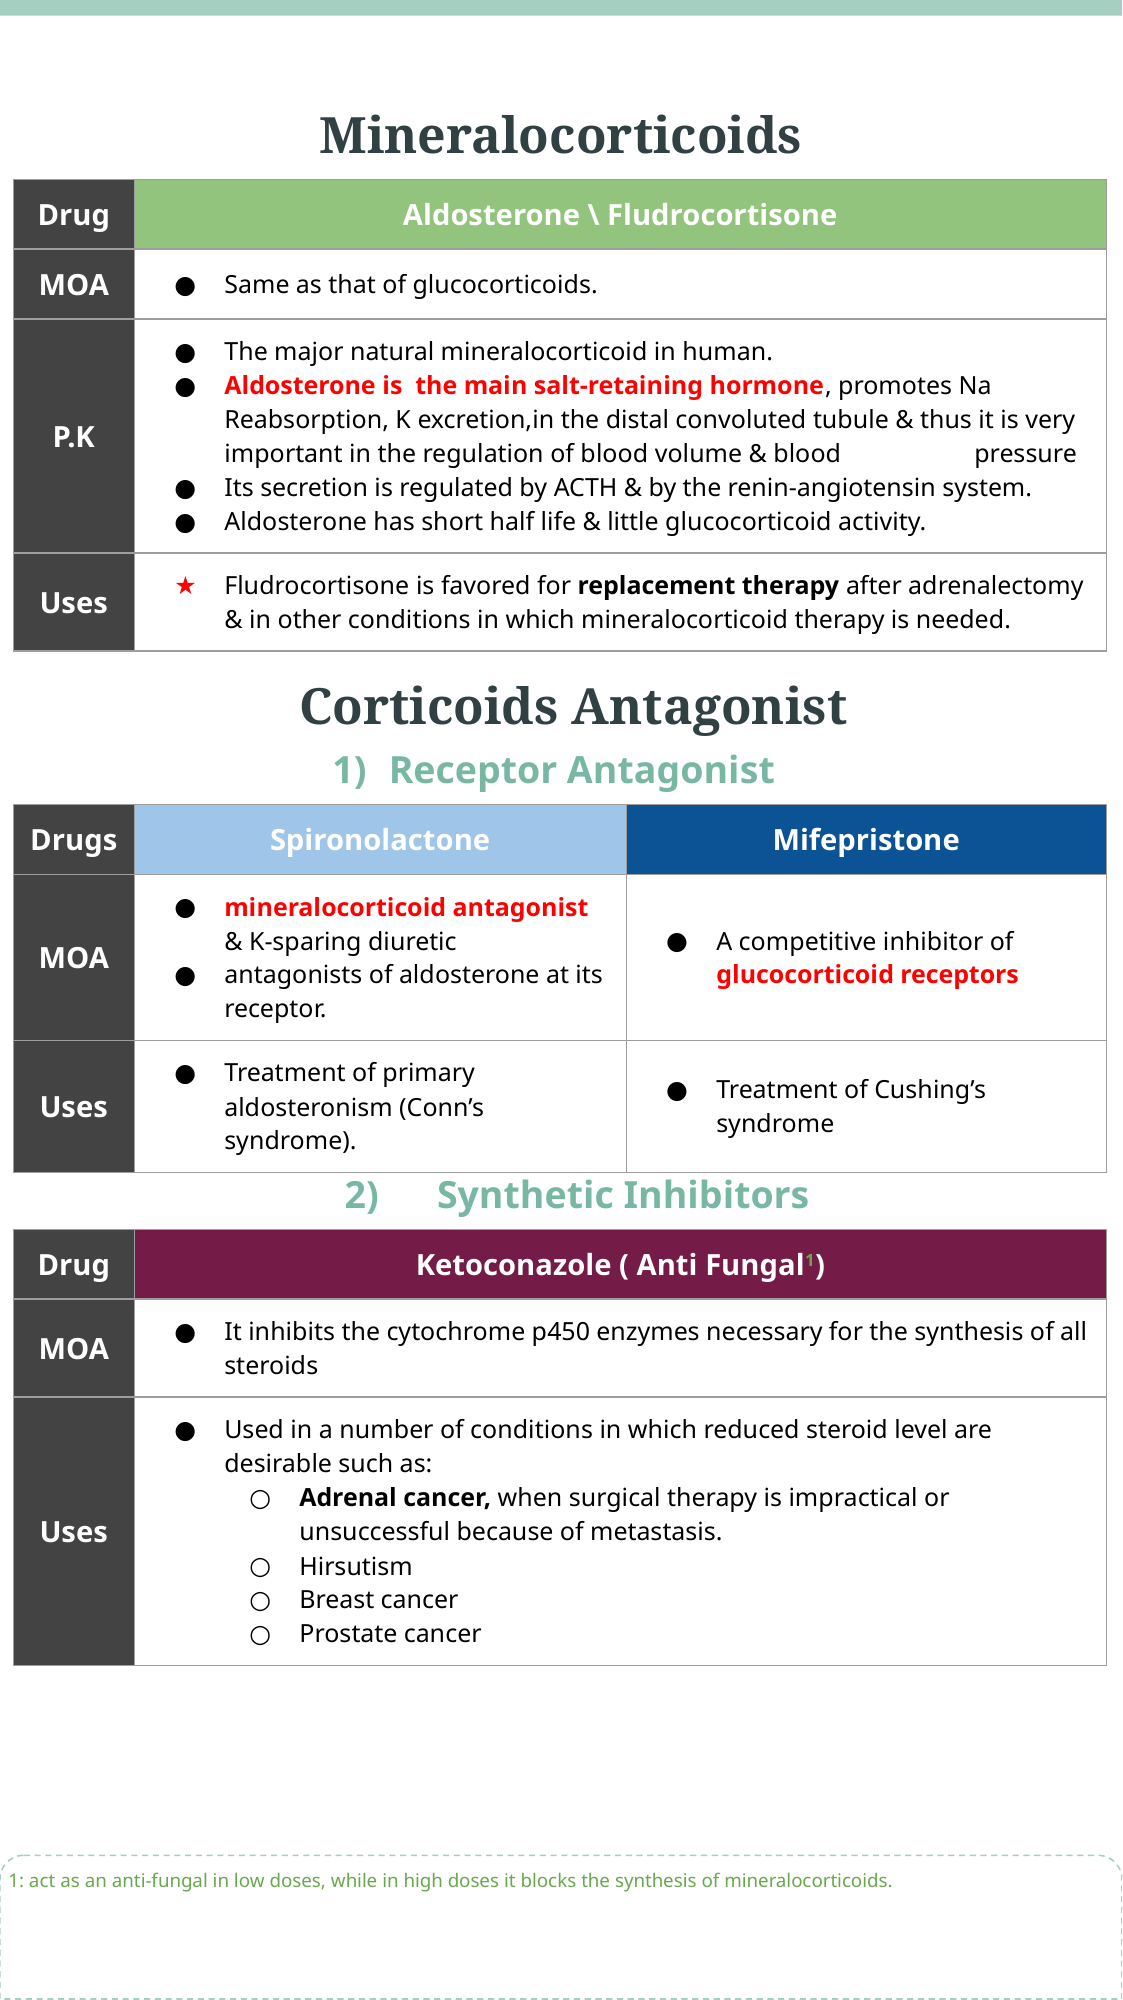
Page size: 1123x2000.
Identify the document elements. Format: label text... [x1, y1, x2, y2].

table_cell It inhibits the cytochrome p450 enzymes necessary for the synthesis of all steroids [135, 1300, 1106, 1396]
table_cell Same as that of glucocorticoids. [135, 250, 1106, 318]
text_box 1: act as an anti-fungal in low doses, while in high doses it blocks the synthesis of mineralocorticoids. [0, 1853, 1087, 1991]
table_cell A competitive inhibitor of glucocorticoid receptors [627, 875, 1106, 1040]
table_cell P.K [14, 320, 134, 552]
table_cell Uses [14, 1398, 134, 1665]
text_box Receptor Antagonist [53, 731, 1036, 791]
table_header Drug [14, 180, 134, 248]
table_cell MOA [14, 250, 134, 318]
table_header Ketoconazole ( Anti Fungal1) [135, 1230, 1106, 1298]
table_cell Uses [14, 554, 134, 650]
table_cell MOA [14, 875, 134, 1040]
table_cell Fludrocortisone is favored for replacement therapy after adrenalectomy & in other conditions in which mineralocorticoid therapy is needed. [135, 554, 1106, 650]
table_cell Uses [14, 1041, 134, 1172]
text_box Mineralocorticoids [86, 88, 1037, 160]
table_cell MOA [14, 1300, 134, 1396]
table_cell The major natural mineralocorticoid in human. Aldosterone is the main salt-retaining hormone, promotes Na Reabsorption, K excretion,in the distal convoluted tubule & thus it is very important in the regulation of blood volume & blood pressure Its secretion is regulated by ACTH & by the renin-angiotensin system. Aldosterone has short half life & little glucocorticoid activity. [135, 320, 1106, 552]
table_header Aldosterone \ Fludrocortisone [135, 180, 1106, 248]
table_header Mifepristone [627, 805, 1106, 874]
text_box 2) Synthetic Inhibitors [240, 1156, 839, 1216]
table_header Spironolactone [135, 805, 626, 874]
table_header Drug [14, 1230, 134, 1298]
table_cell mineralocorticoid antagonist & K-sparing diuretic antagonists of aldosterone at its receptor. [135, 875, 626, 1040]
table_cell Treatment of Cushing’s syndrome [627, 1041, 1106, 1172]
table_header Drugs [14, 805, 134, 874]
table_cell Used in a number of conditions in which reduced steroid level are desirable such as: Adrenal cancer, when surgical therapy is impractical or unsuccessful because of metastasis. Hirsutism Breast cancer Prostate cancer [135, 1398, 1106, 1665]
text_box Corticoids Antagonist [98, 659, 1049, 744]
table_cell Treatment of primary aldosteronism (Conn’s syndrome). [135, 1041, 626, 1172]
